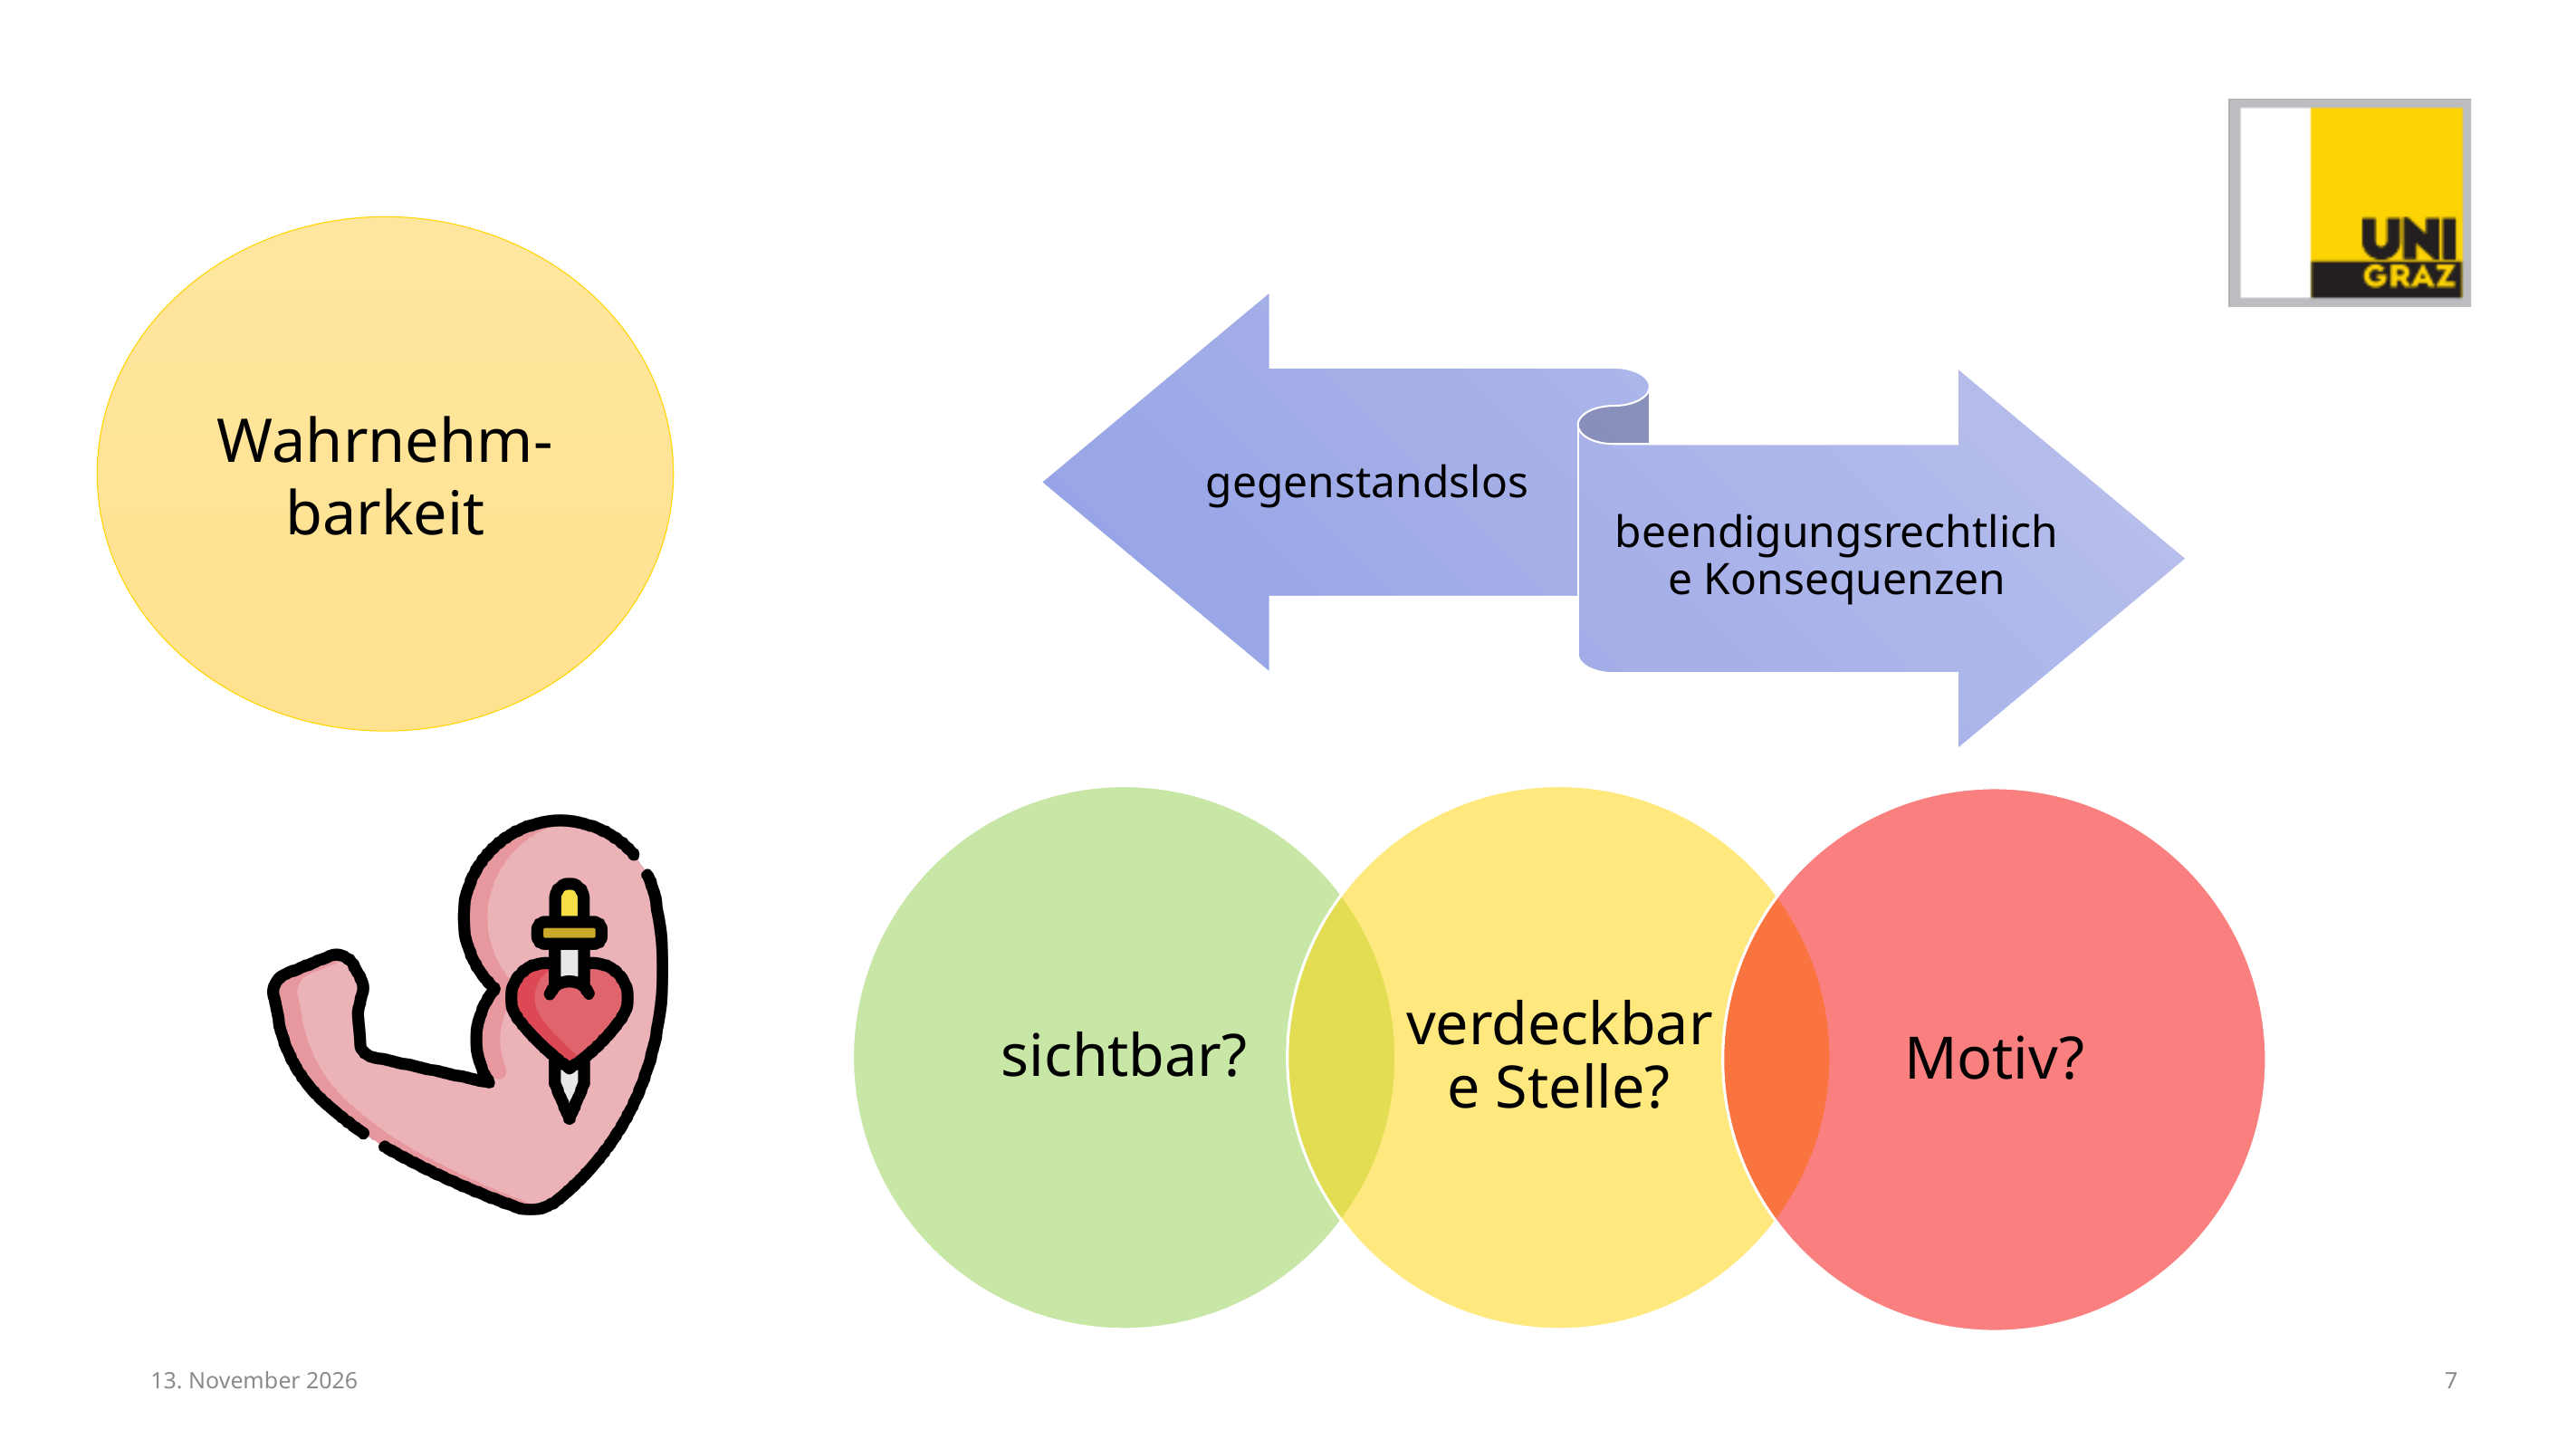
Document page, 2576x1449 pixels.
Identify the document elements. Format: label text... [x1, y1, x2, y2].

text_box Wahrnehm-barkeit [96, 216, 675, 732]
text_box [1040, 101, 2187, 940]
slide_number 10. Oktober 2024 [137, 1343, 399, 1421]
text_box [851, 564, 2266, 1449]
slide_number 7 [2266, 1343, 2472, 1421]
picture [267, 814, 668, 1215]
